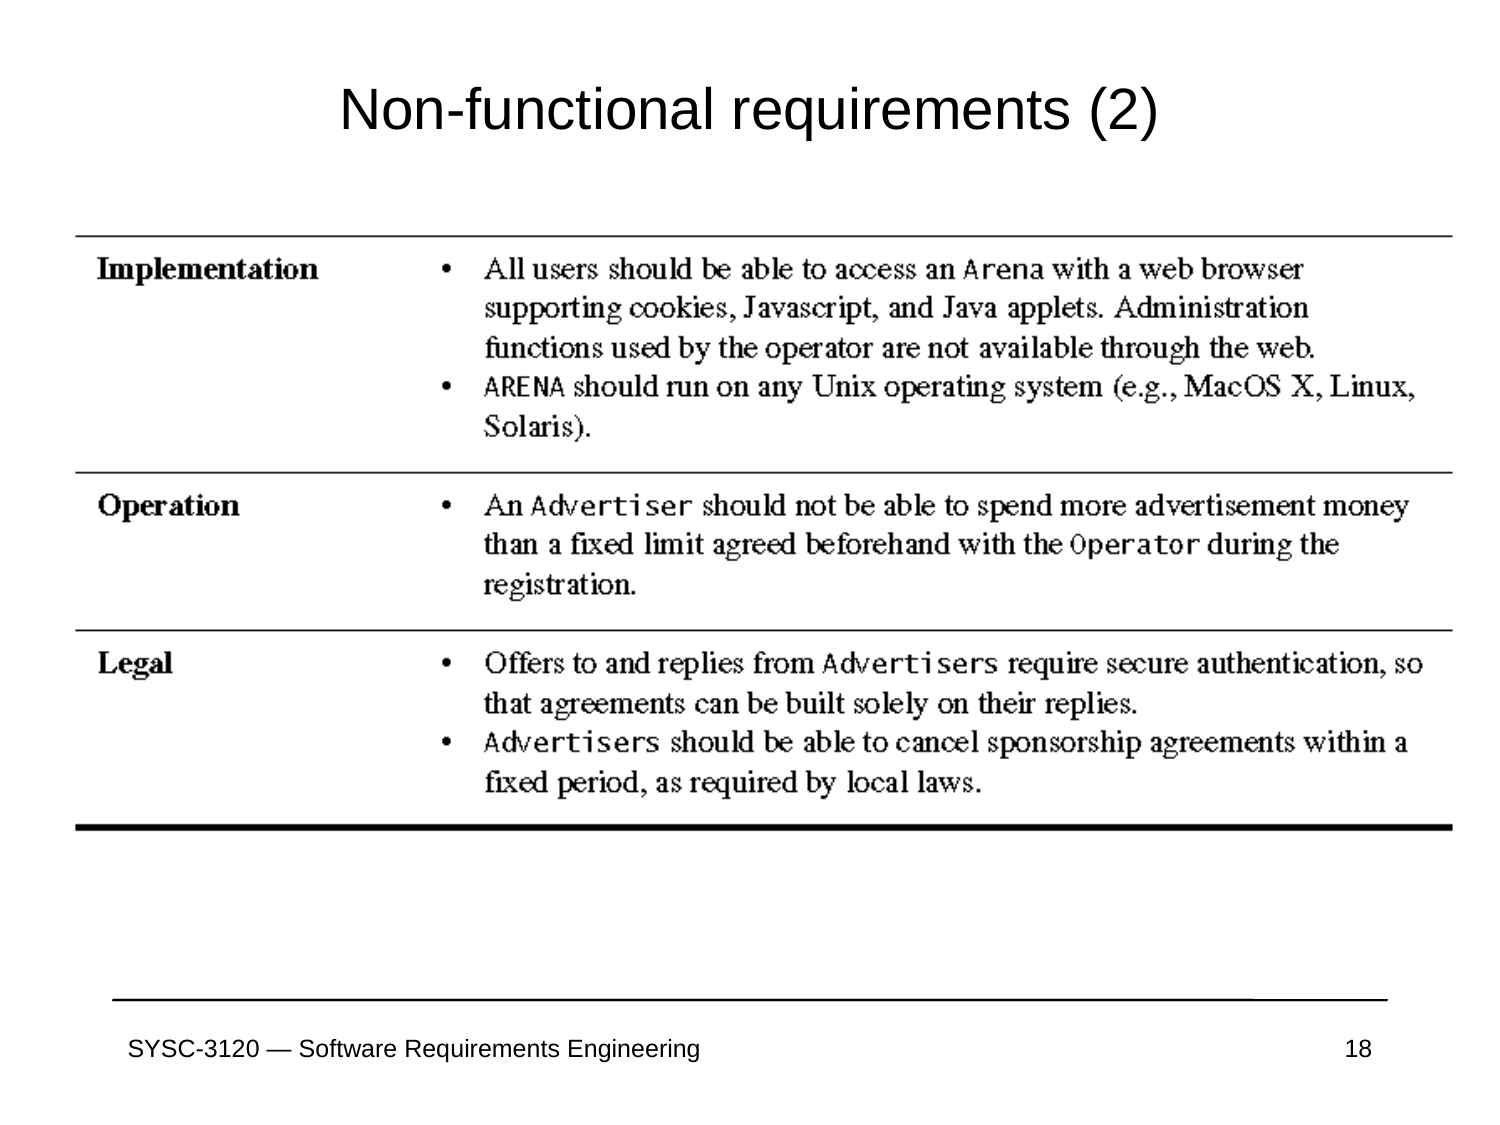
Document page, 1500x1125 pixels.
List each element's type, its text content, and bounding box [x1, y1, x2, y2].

slide_number 18 [1074, 1025, 1388, 1100]
title Non-functional requirements (2) [62, 62, 1438, 150]
footer SYSC-3120 — Software Requirements Engineering [112, 1025, 850, 1100]
picture [69, 224, 1463, 858]
